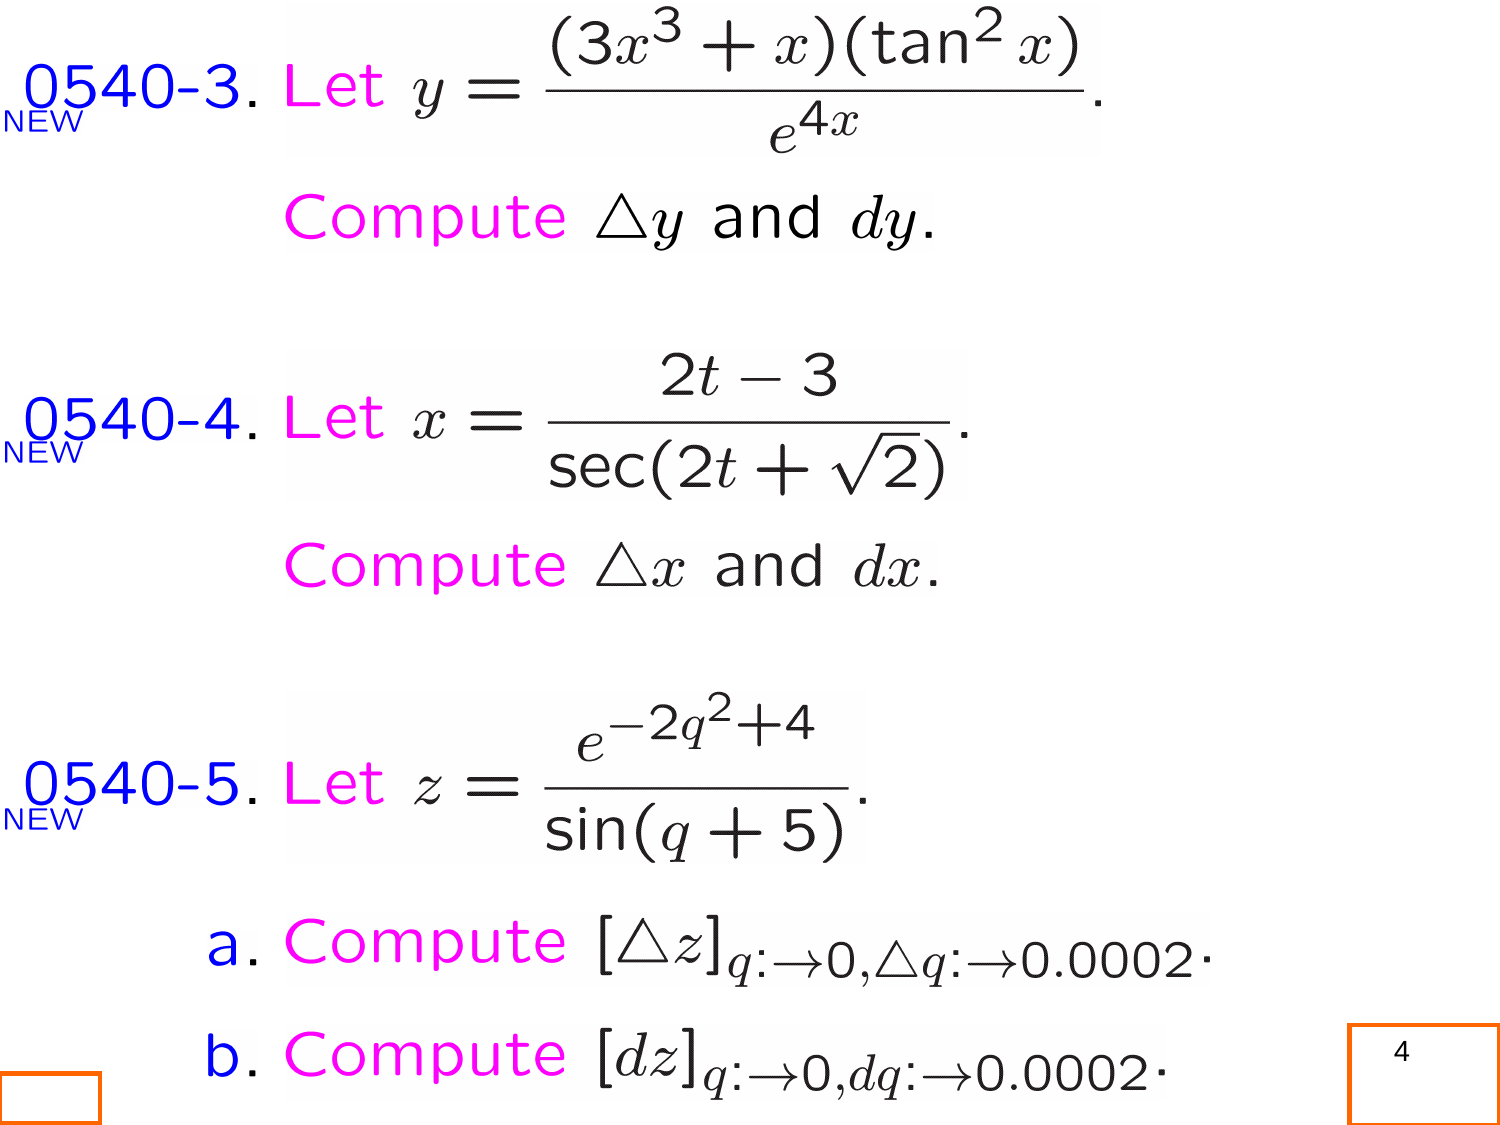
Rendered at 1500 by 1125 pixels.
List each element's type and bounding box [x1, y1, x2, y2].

text_box [0, 1073, 100, 1124]
picture [3, 760, 258, 830]
picture [207, 1030, 258, 1078]
text_box [1349, 1025, 1500, 1125]
picture [285, 350, 968, 500]
picture [285, 1025, 1166, 1101]
picture [3, 395, 258, 463]
picture [285, 912, 1210, 988]
picture [207, 931, 258, 966]
picture [285, 3, 1101, 157]
picture [285, 690, 866, 865]
picture [285, 192, 934, 252]
picture [3, 63, 258, 132]
picture [285, 540, 937, 598]
